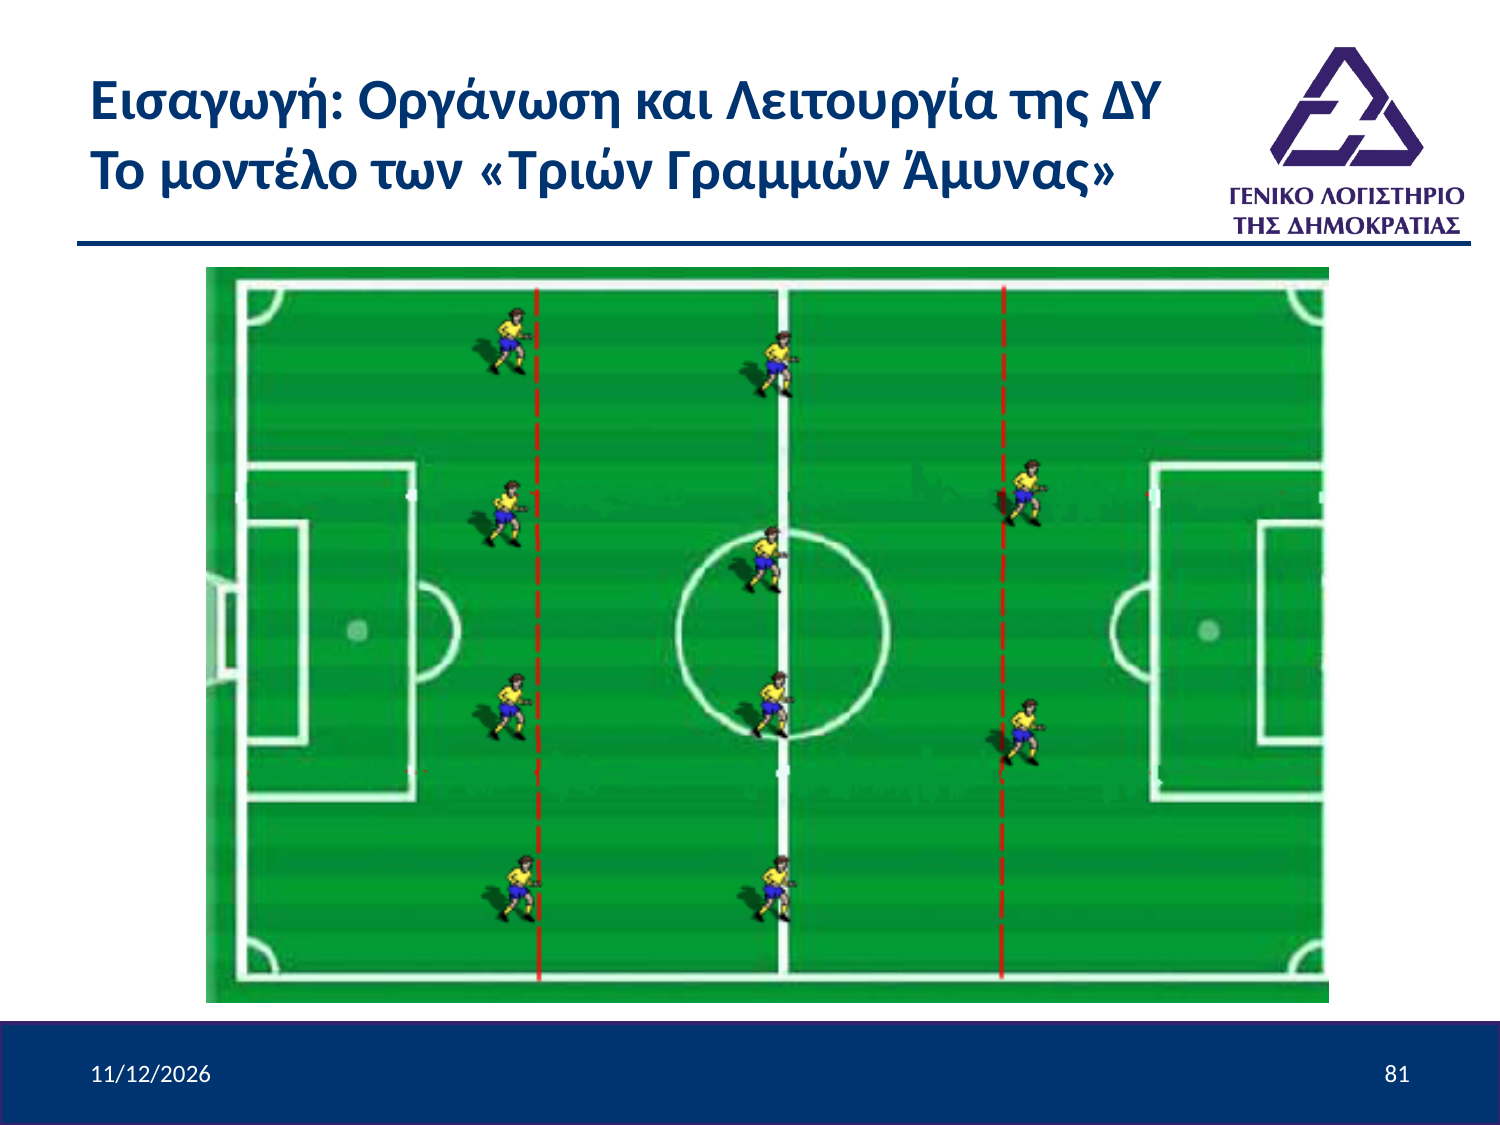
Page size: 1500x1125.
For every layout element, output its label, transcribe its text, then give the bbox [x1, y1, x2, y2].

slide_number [75, 1042, 425, 1103]
picture [1222, 36, 1471, 244]
slide_number 81 [1074, 1042, 1425, 1103]
title Εισαγωγή: Οργάνωση και Λειτουργία της ΔΥ Το μοντέλο των «Τριών Γραμμών Άμυνας» [75, 44, 1224, 280]
picture [206, 266, 1329, 1004]
